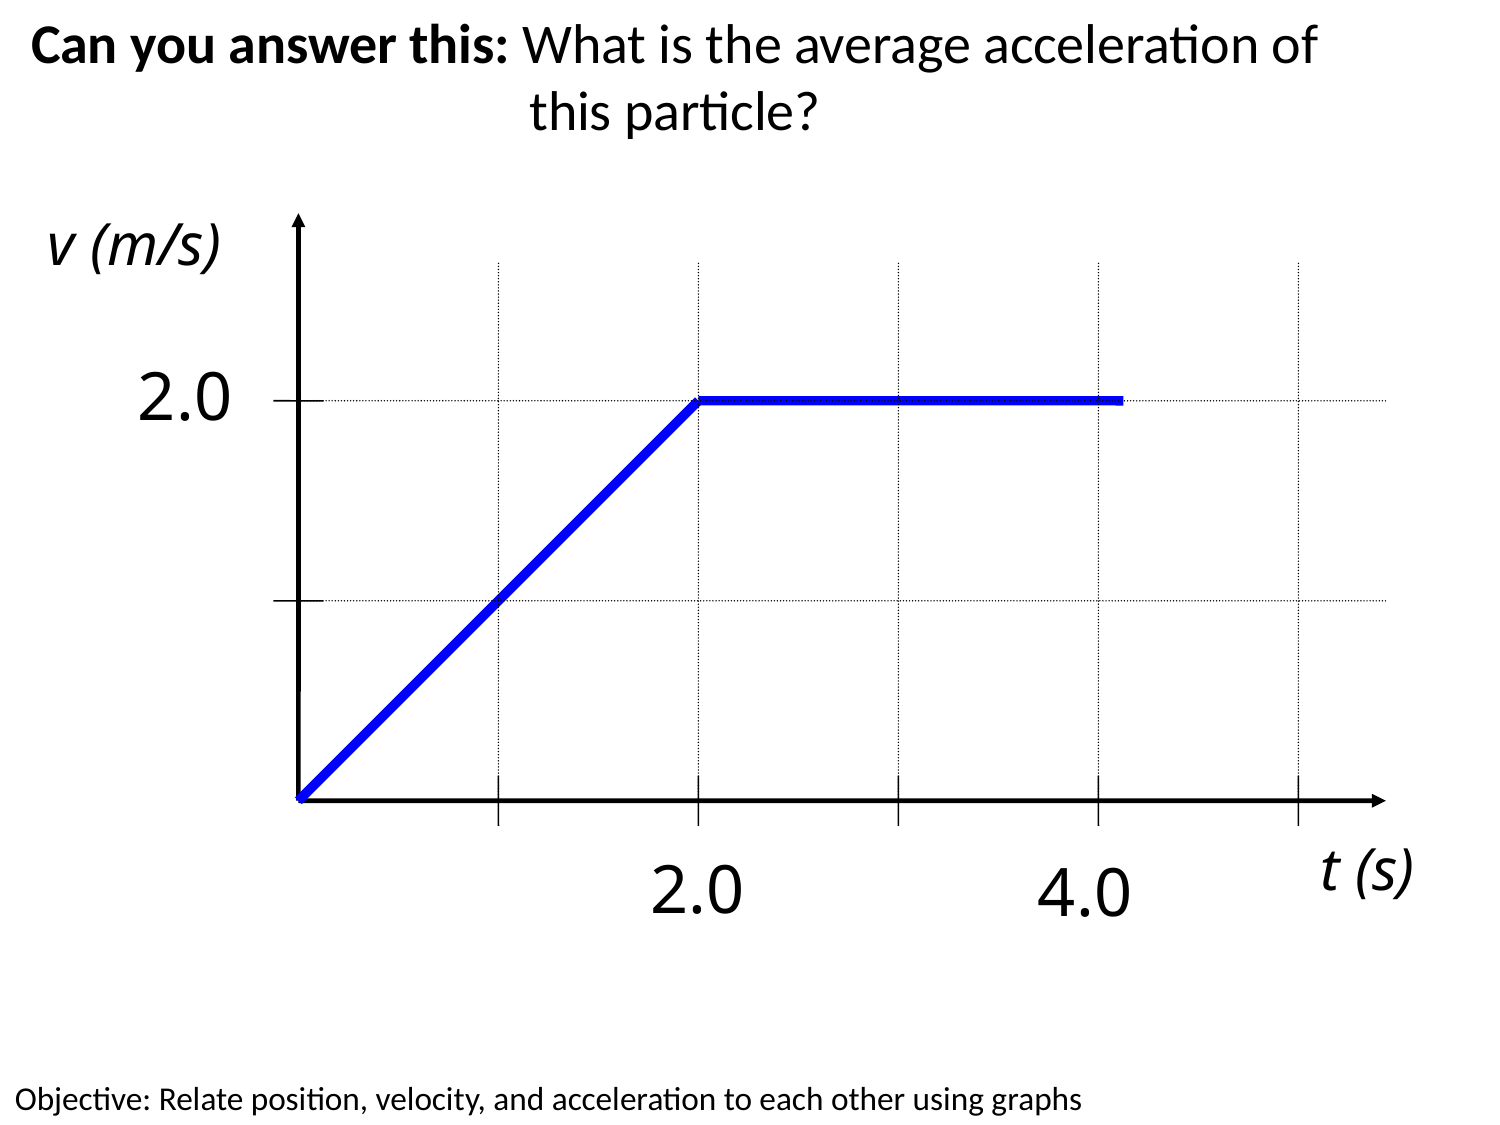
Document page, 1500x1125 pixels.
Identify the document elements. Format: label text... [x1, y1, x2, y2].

text_box Objective: Relate position, velocity, and acceleration to each other using graphs [0, 1069, 1500, 1125]
title Can you answer this: What is the average acceleration of this particle? [0, 0, 1350, 150]
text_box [24, 199, 1438, 938]
